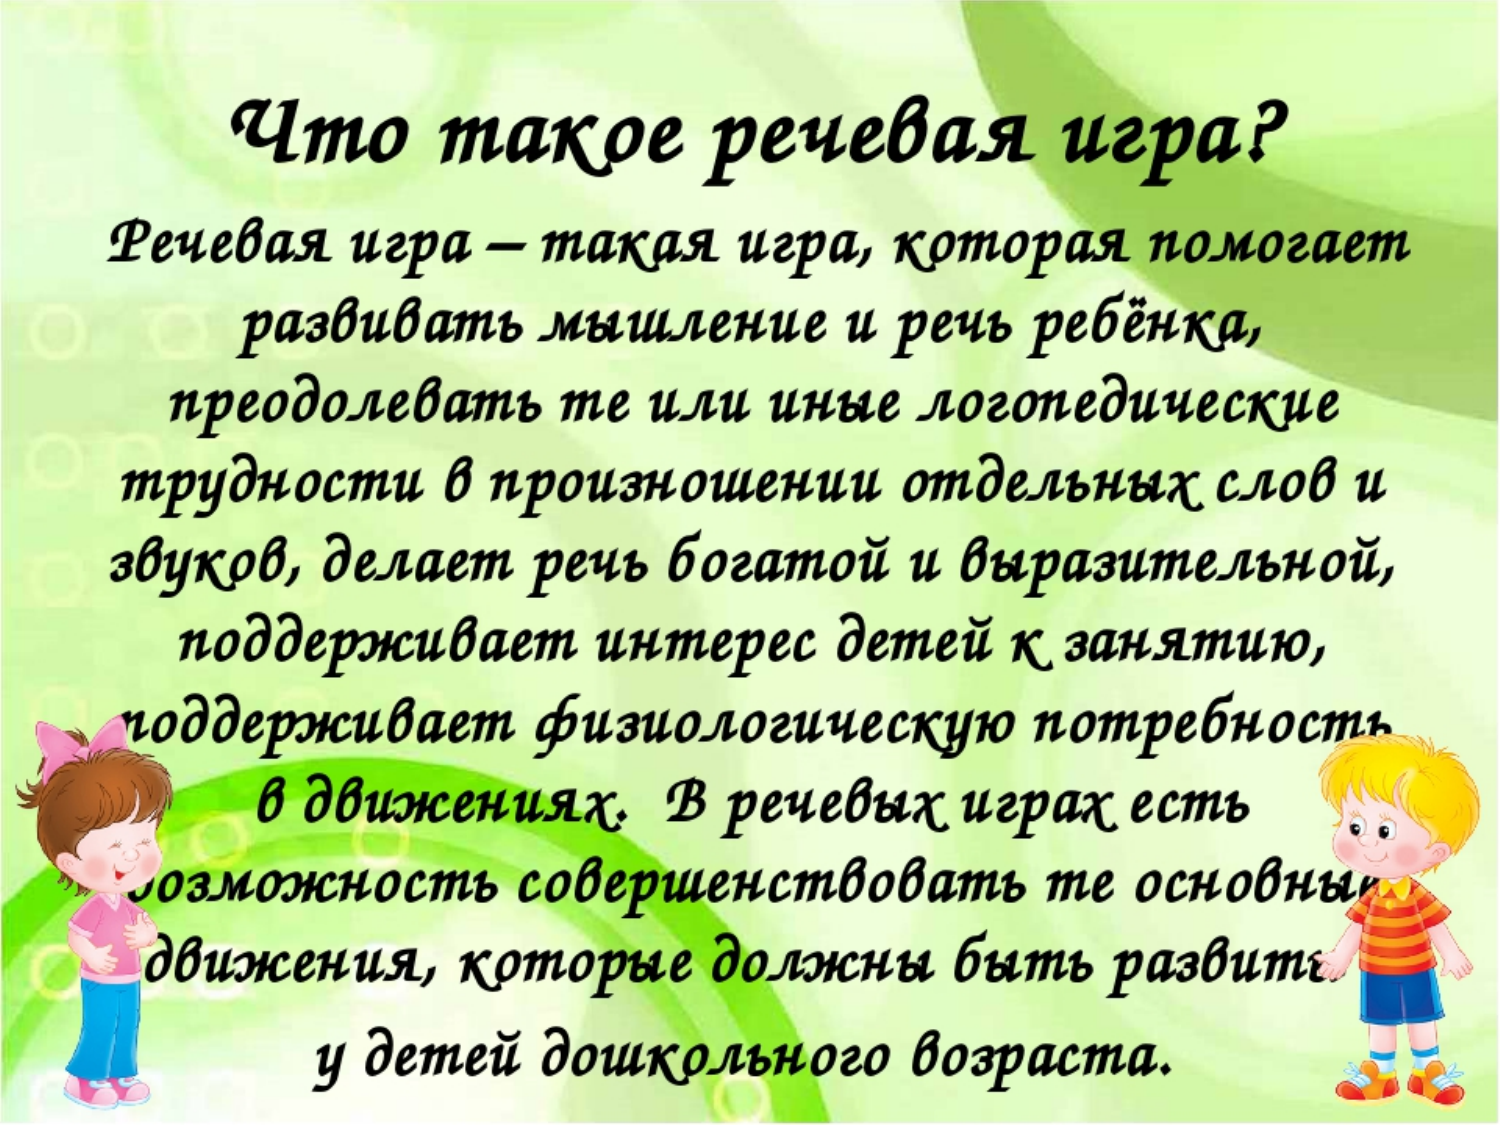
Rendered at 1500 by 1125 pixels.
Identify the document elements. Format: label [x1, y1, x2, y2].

list [0, 0, 1500, 1125]
